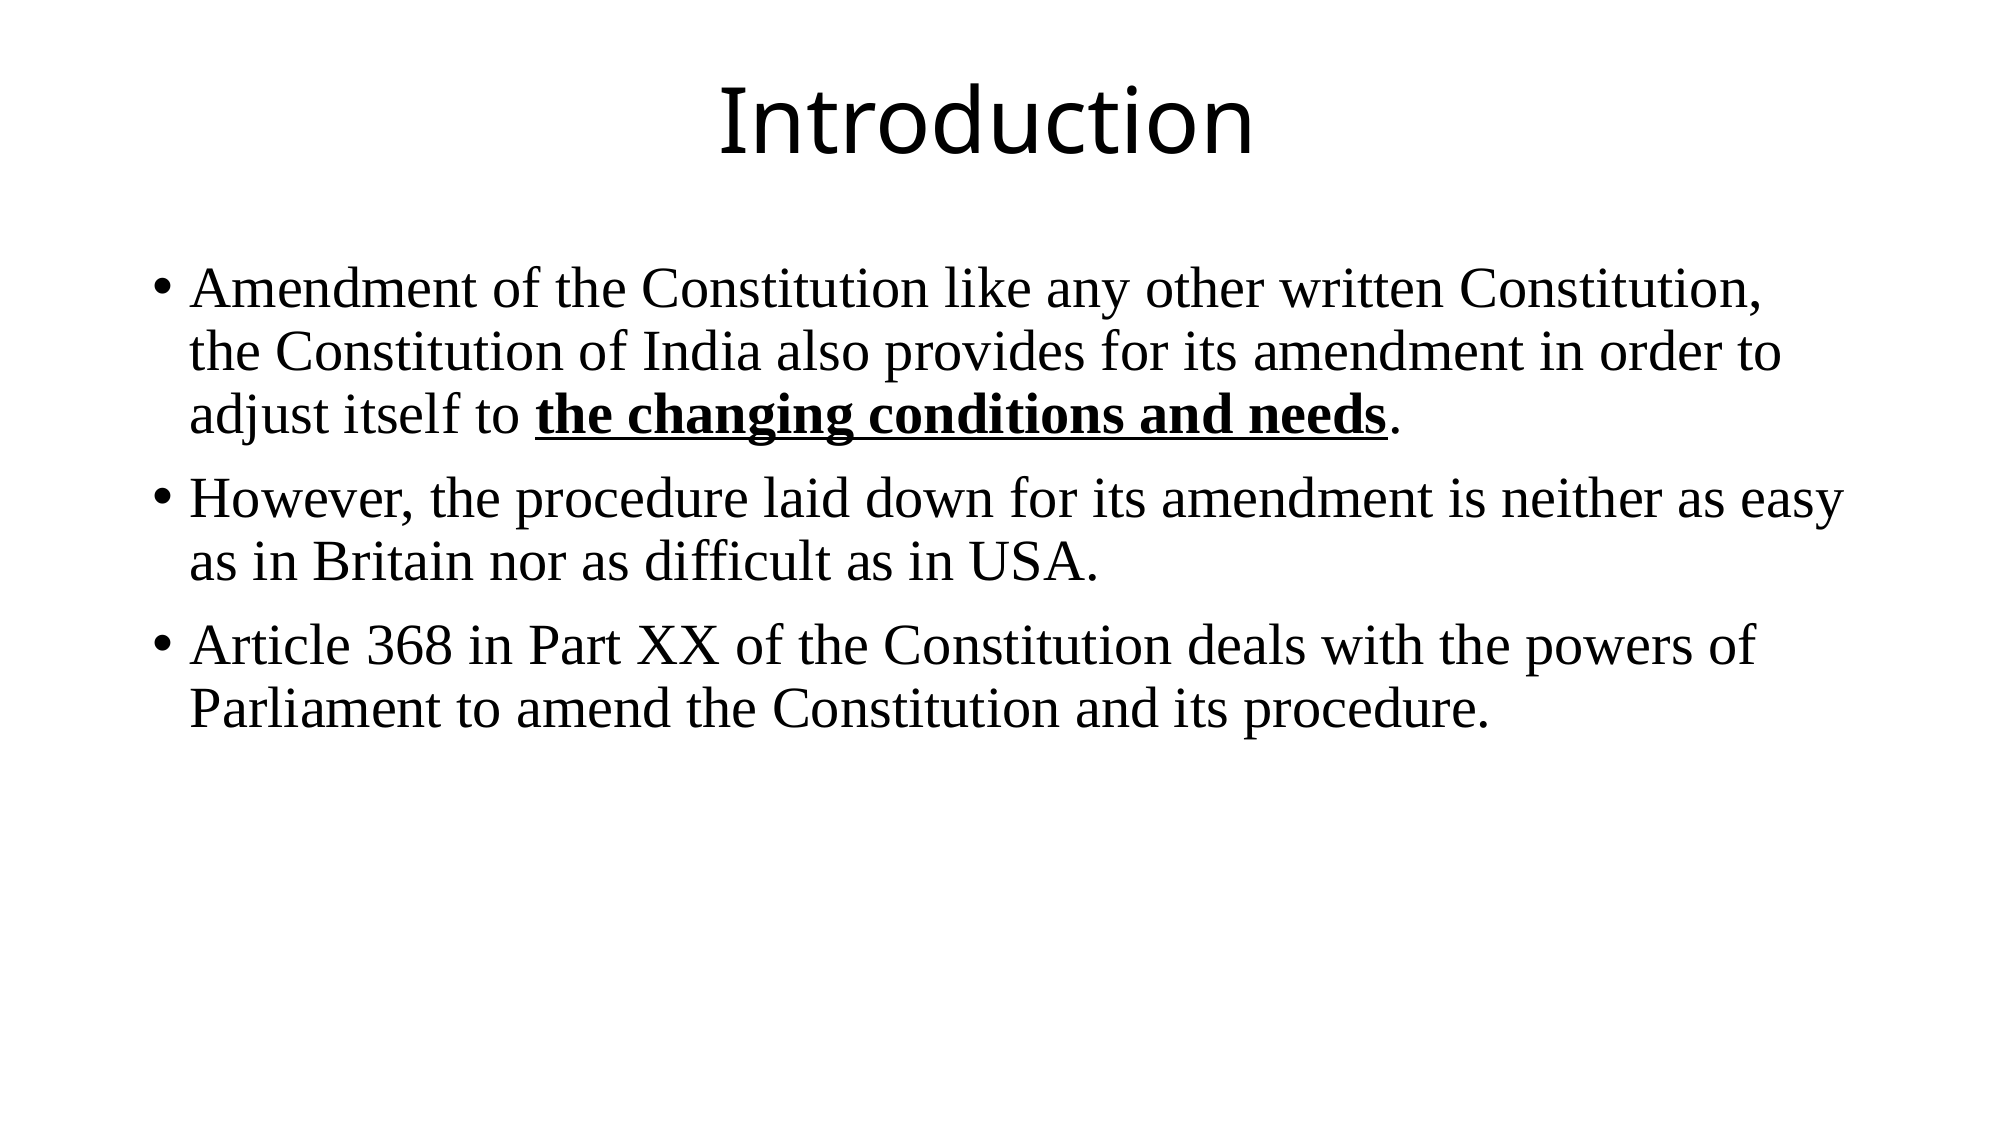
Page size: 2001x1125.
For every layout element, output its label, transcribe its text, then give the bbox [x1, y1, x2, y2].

list Amendment of the Constitution like any other written Constitution, the Constitution of India also provides for its amendment in order to adjust itself to the changing conditions and needs. However, the procedure laid down for its amendment is neither as easy as in Britain nor as difficult as in USA. Article 368 in Part XX of the Constitution deals with the powers of Parliament to amend the Constitution and its procedure. [137, 249, 1863, 1014]
title Introduction [137, 59, 1863, 189]
